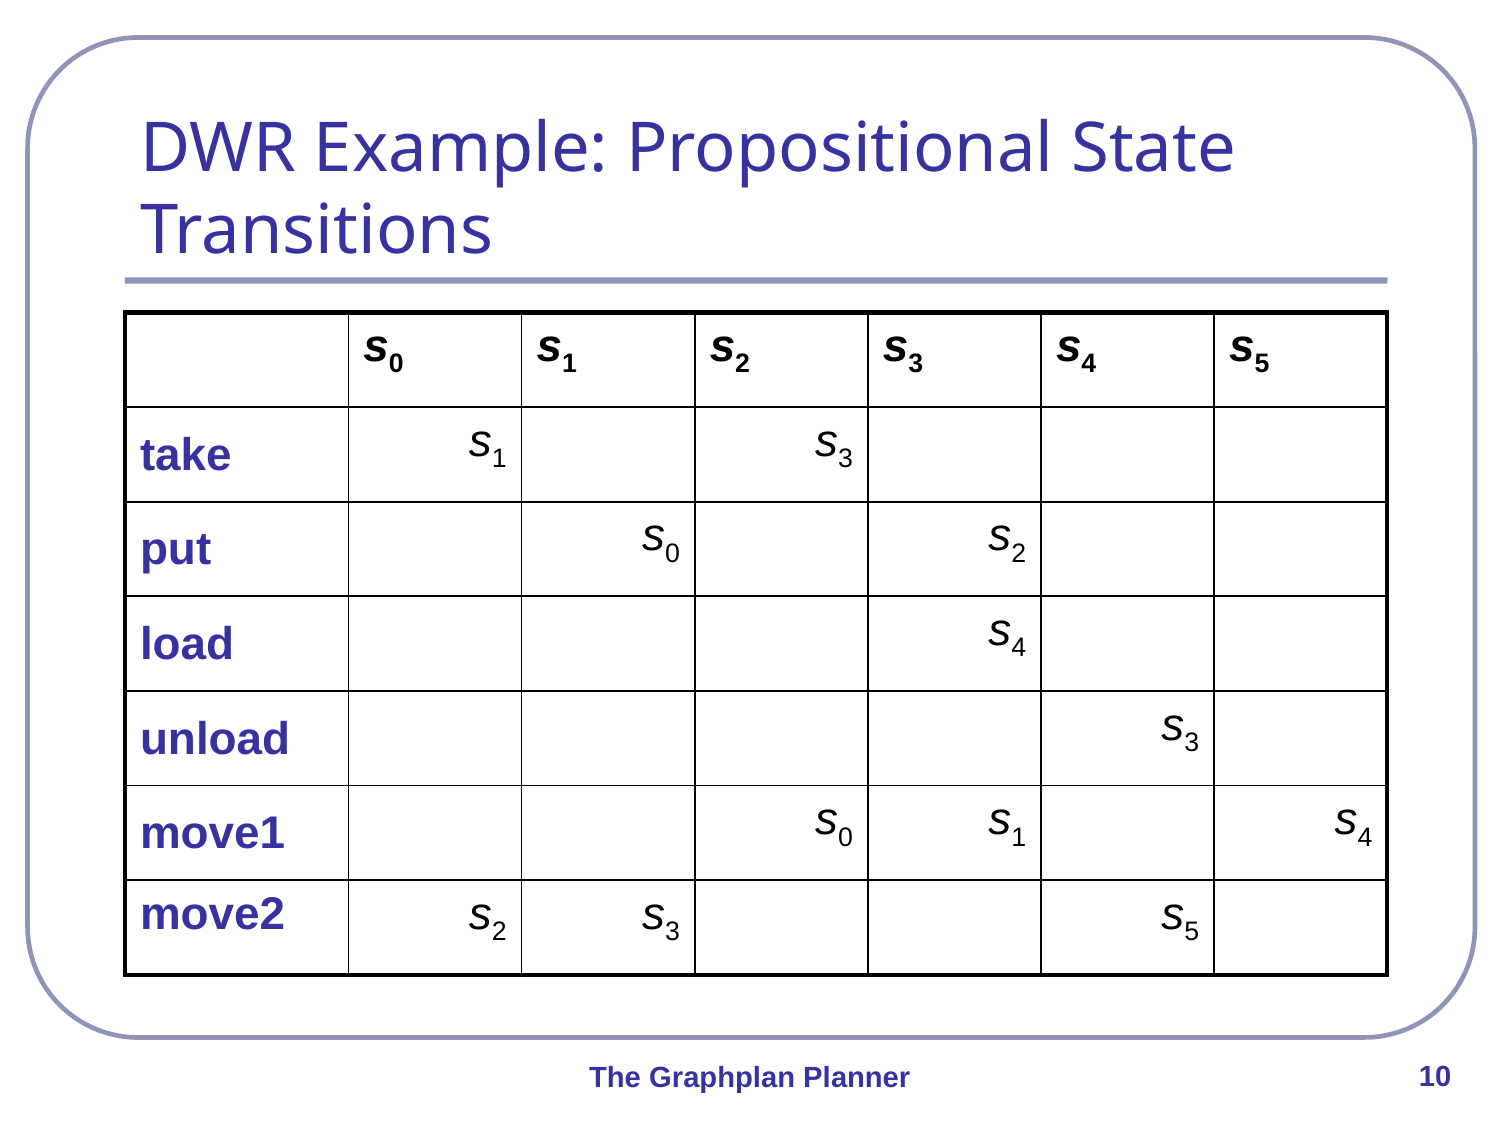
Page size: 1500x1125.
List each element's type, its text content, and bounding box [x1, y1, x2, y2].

table_cell s0 [696, 786, 867, 879]
table_cell s3 [1042, 692, 1213, 785]
table_cell [869, 408, 1040, 501]
table_header s3 [869, 315, 1040, 406]
slide_number 10 [1375, 1049, 1495, 1125]
table_cell s3 [522, 881, 694, 973]
table_header [127, 315, 348, 406]
table_cell unload [127, 692, 348, 785]
table_cell s4 [869, 597, 1040, 690]
table_header s5 [1215, 315, 1385, 406]
table_cell move2 [127, 881, 348, 973]
table_header s1 [522, 315, 694, 406]
table_cell [1215, 597, 1385, 690]
table_cell [696, 692, 867, 785]
table_cell s5 [1042, 881, 1213, 973]
table_cell [522, 408, 694, 501]
table_cell [349, 692, 521, 785]
table_cell move1 [127, 786, 348, 879]
table_cell [696, 503, 867, 595]
table_header s2 [696, 315, 867, 406]
table_cell [1215, 692, 1385, 785]
table_cell s2 [349, 881, 521, 973]
table_cell [696, 881, 867, 973]
table_cell [522, 597, 694, 690]
table_cell s4 [1215, 786, 1385, 879]
table_cell take [127, 408, 348, 501]
title DWR Example: Propositional State Transitions [124, 87, 1388, 276]
table_cell [1042, 597, 1213, 690]
table_cell [869, 881, 1040, 973]
table_cell [1042, 503, 1213, 595]
table_cell [1215, 503, 1385, 595]
table_cell s3 [696, 408, 867, 501]
table_cell [869, 692, 1040, 785]
table_cell [522, 786, 694, 879]
table_cell s1 [869, 786, 1040, 879]
table_cell load [127, 597, 348, 690]
table_cell [1042, 786, 1213, 879]
table_cell s0 [522, 503, 694, 595]
footer The Graphplan Planner [395, 1050, 1105, 1125]
table_cell [522, 692, 694, 785]
table_header s0 [349, 315, 521, 406]
table_cell [349, 597, 521, 690]
table_cell s1 [349, 408, 521, 501]
table_cell [349, 503, 521, 595]
table_cell put [127, 503, 348, 595]
table_cell [1042, 408, 1213, 501]
table_cell [1215, 881, 1385, 973]
table_cell [349, 786, 521, 879]
table_cell [1215, 408, 1385, 501]
table_cell [696, 597, 867, 690]
table_cell s2 [869, 503, 1040, 595]
table_header s4 [1042, 315, 1213, 406]
